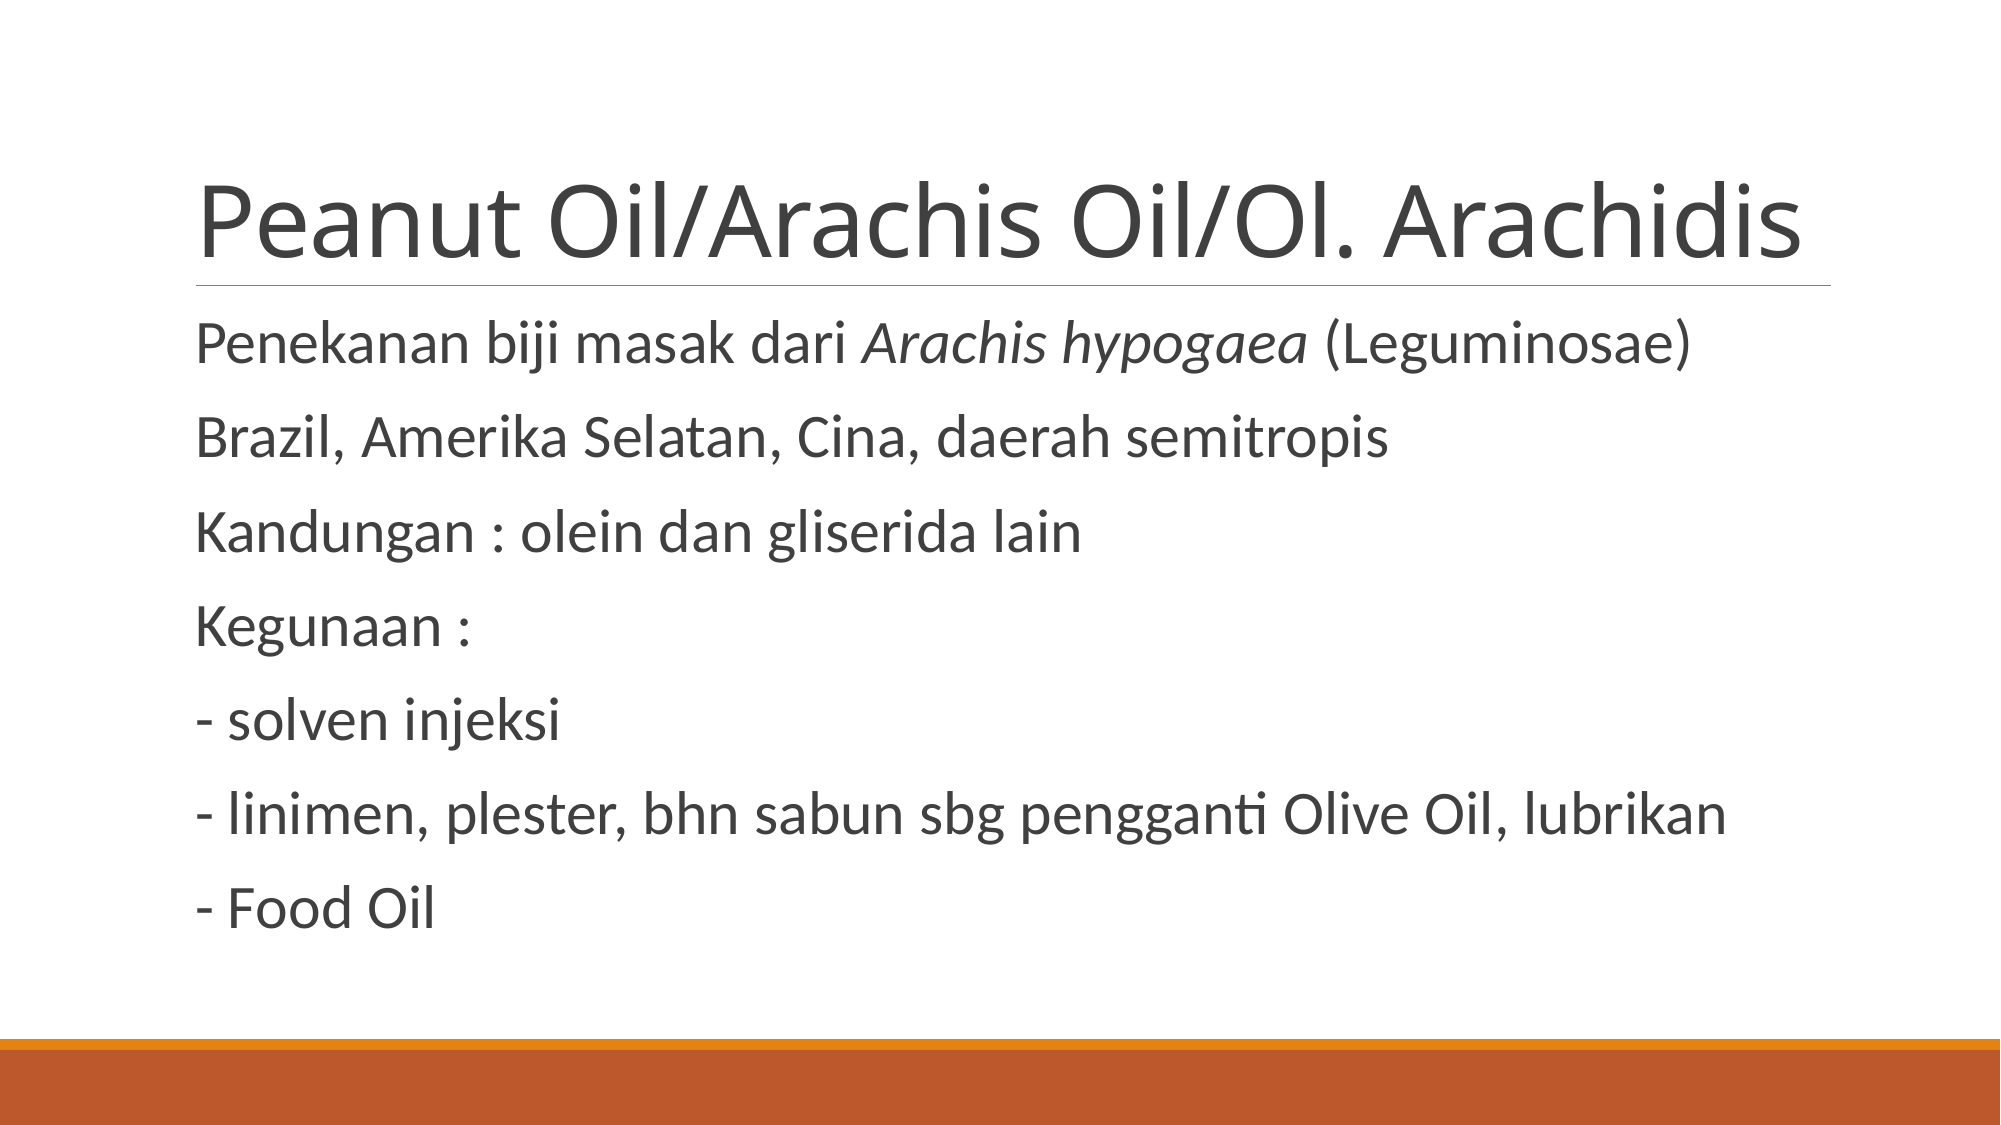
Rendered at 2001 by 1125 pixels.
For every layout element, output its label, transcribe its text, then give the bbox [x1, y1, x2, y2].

list Penekanan biji masak dari Arachis hypogaea (Leguminosae) Brazil, Amerika Selatan, Cina, daerah semitropis Kandungan : olein dan gliserida lain Kegunaan : - solven injeksi - linimen, plester, bhn sabun sbg pengganti Olive Oil, lubrikan - Food Oil [180, 302, 1830, 963]
title Peanut Oil/Arachis Oil/Ol. Arachidis [180, 47, 1830, 285]
